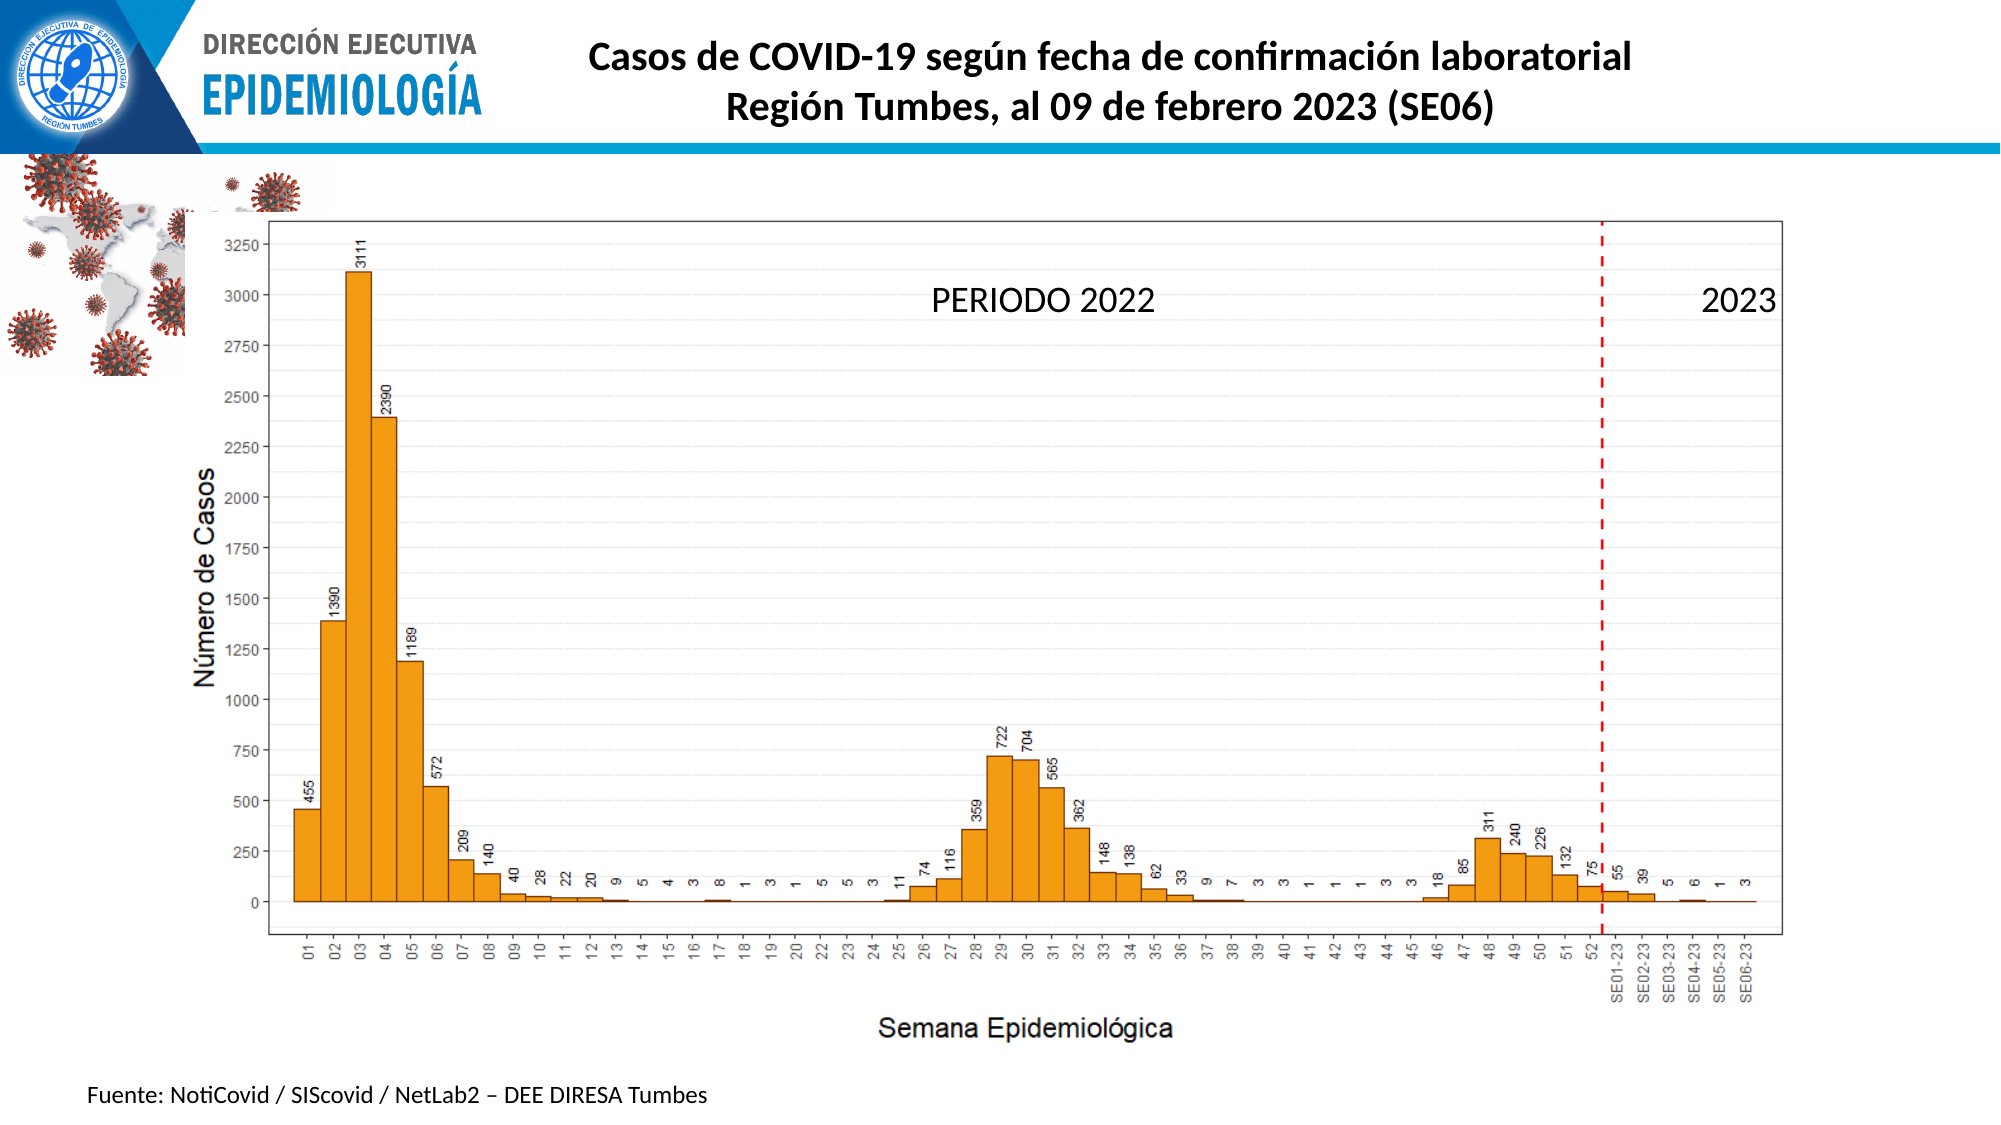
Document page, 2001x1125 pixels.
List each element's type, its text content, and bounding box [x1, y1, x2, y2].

text_box [333, 142, 2000, 155]
picture [0, 0, 1792, 1044]
text_box Fuente: NotiCovid / SIScovid / NetLab2 – DEE DIRESA Tumbes [72, 1071, 1228, 1116]
text_box Casos de COVID-19 según fecha de confirmación laboratorial Región Tumbes, al 09 de febrero 2023 (SE06) [512, 21, 1710, 137]
